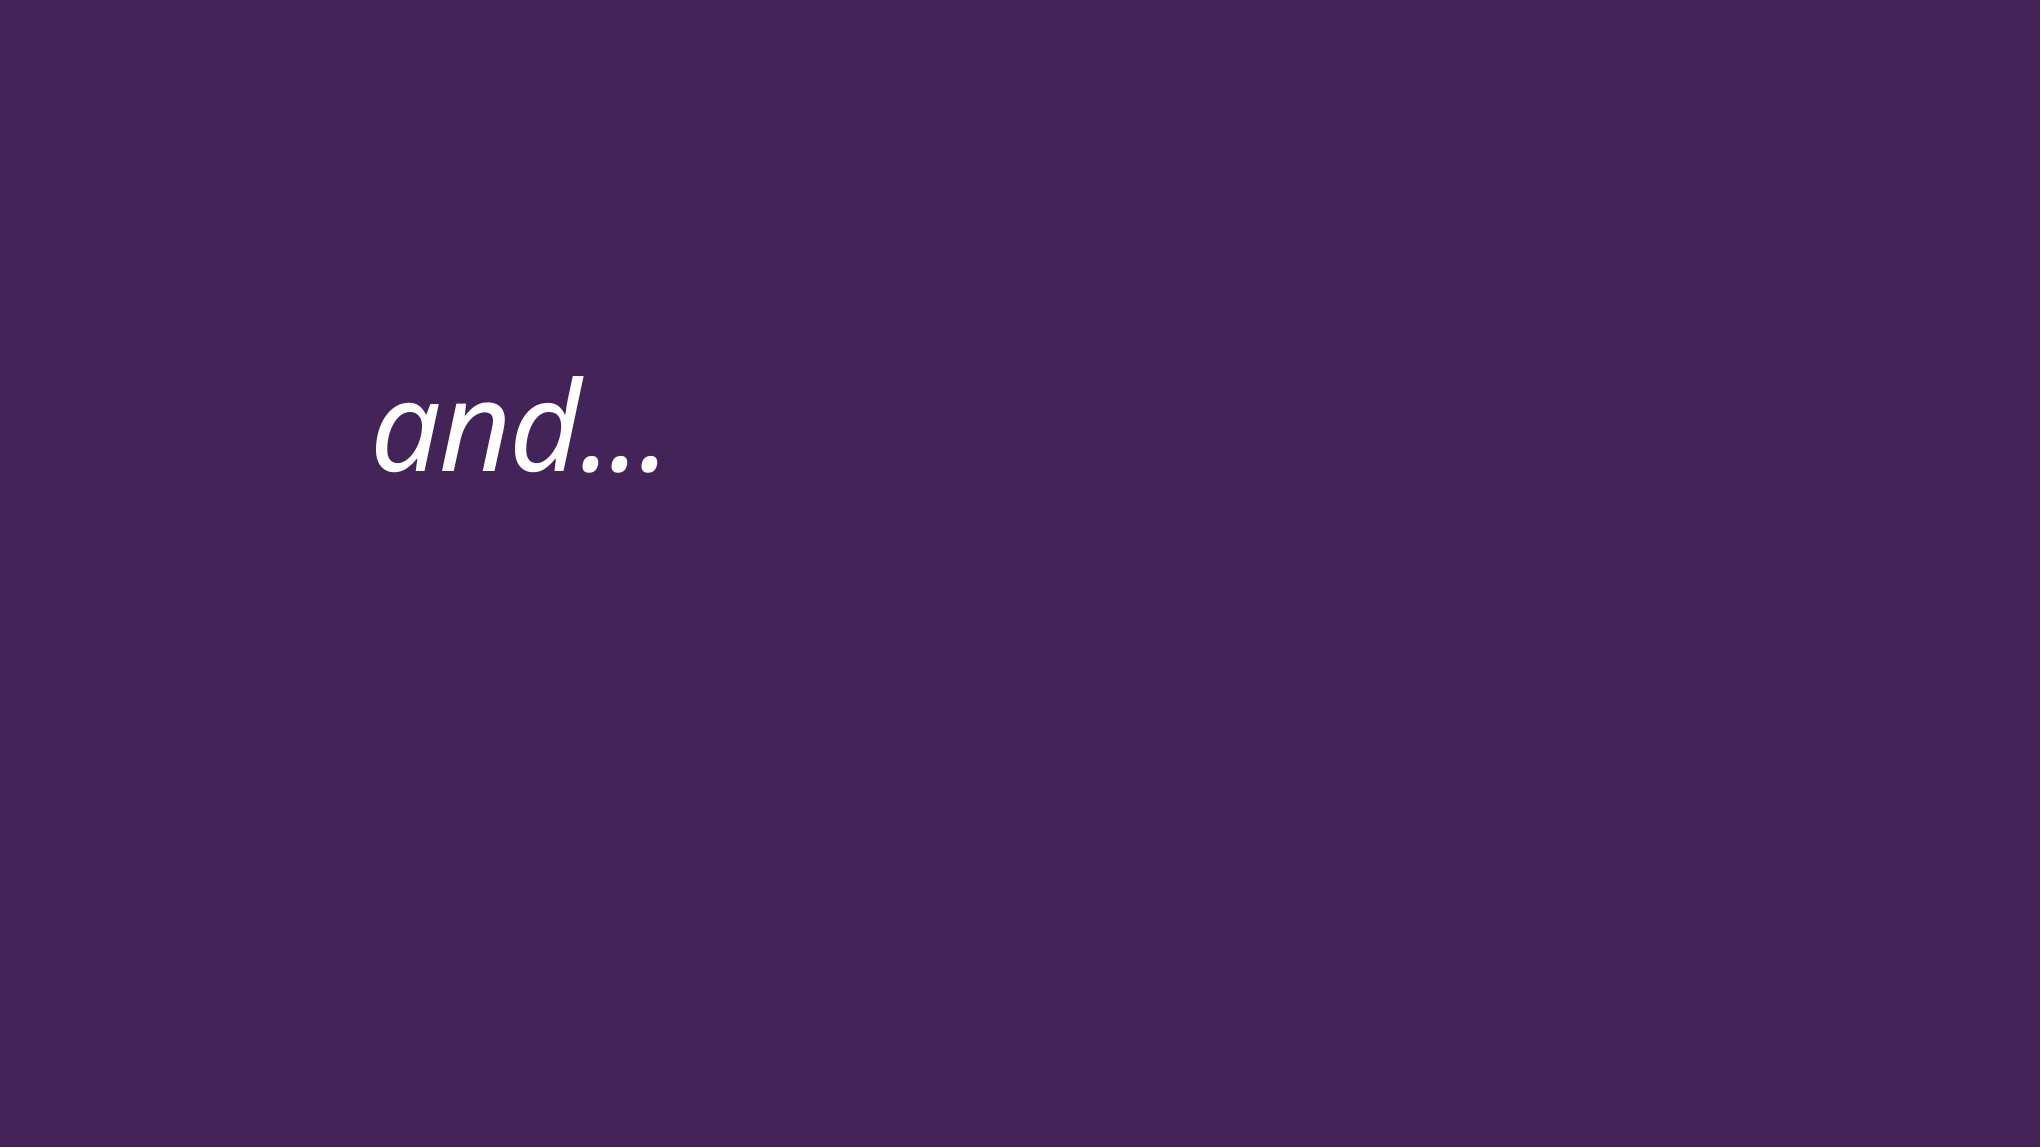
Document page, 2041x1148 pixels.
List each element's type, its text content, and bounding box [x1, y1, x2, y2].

title and... [346, 348, 1696, 649]
